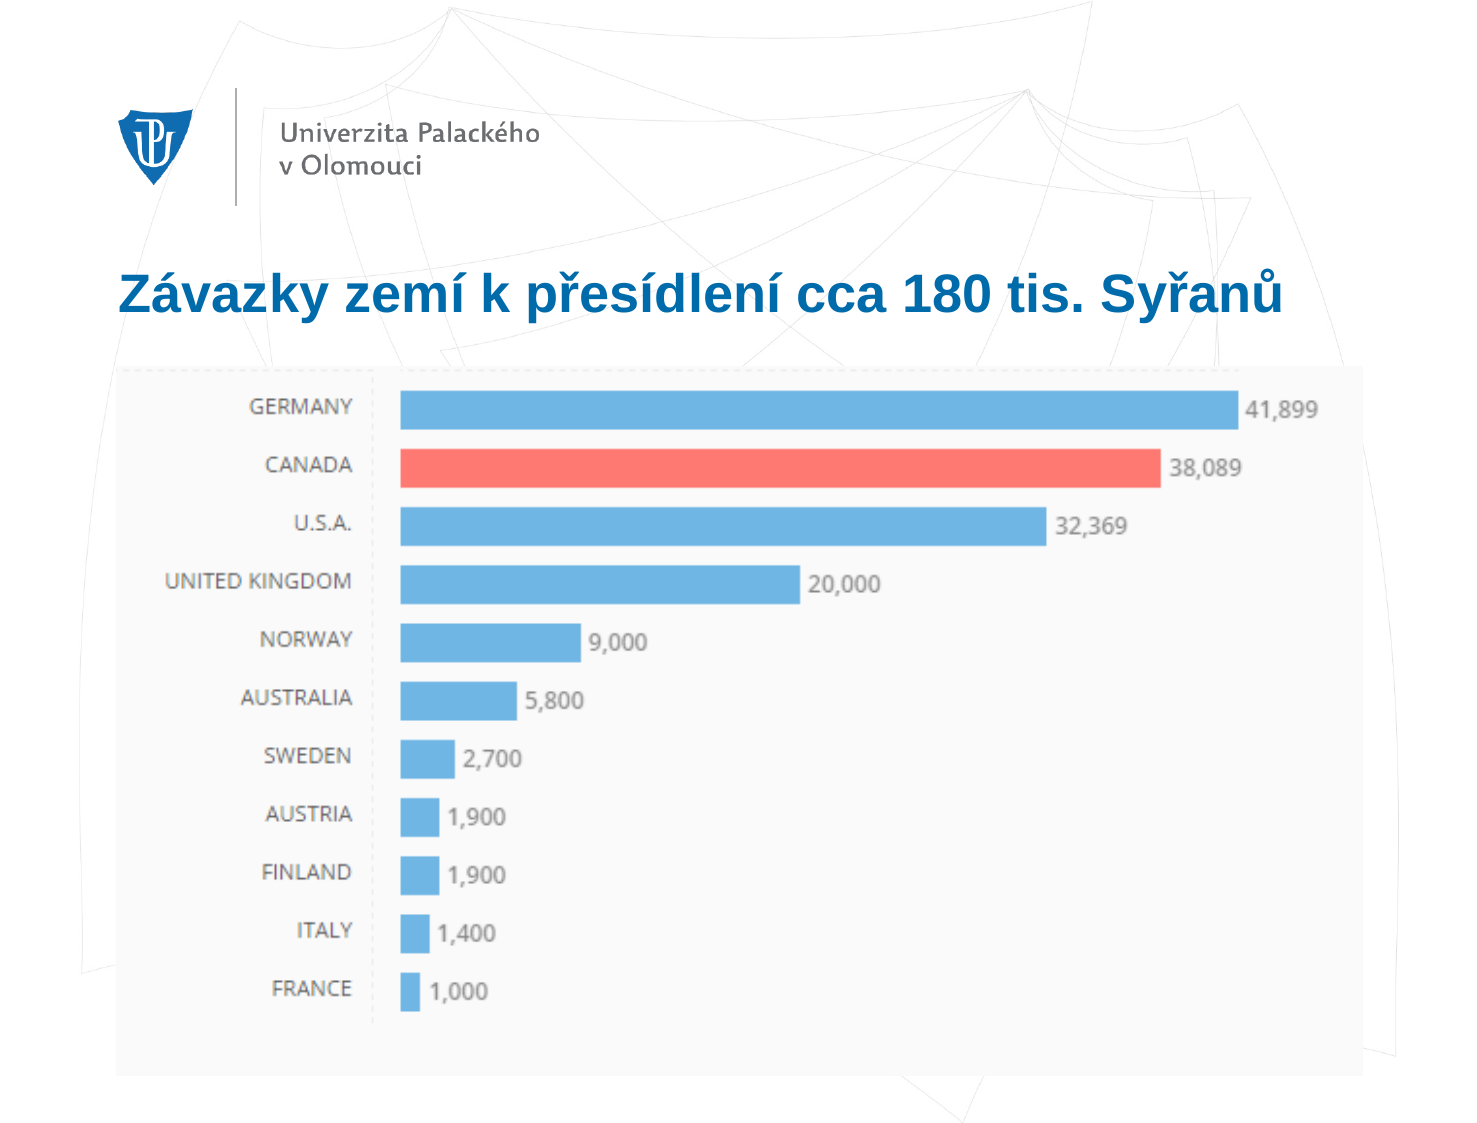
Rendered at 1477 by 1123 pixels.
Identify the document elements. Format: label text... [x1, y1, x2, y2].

picture [0, 0, 1477, 1123]
title Závazky zemí k přesídlení cca 180 tis. Syřanů [118, 265, 1359, 366]
